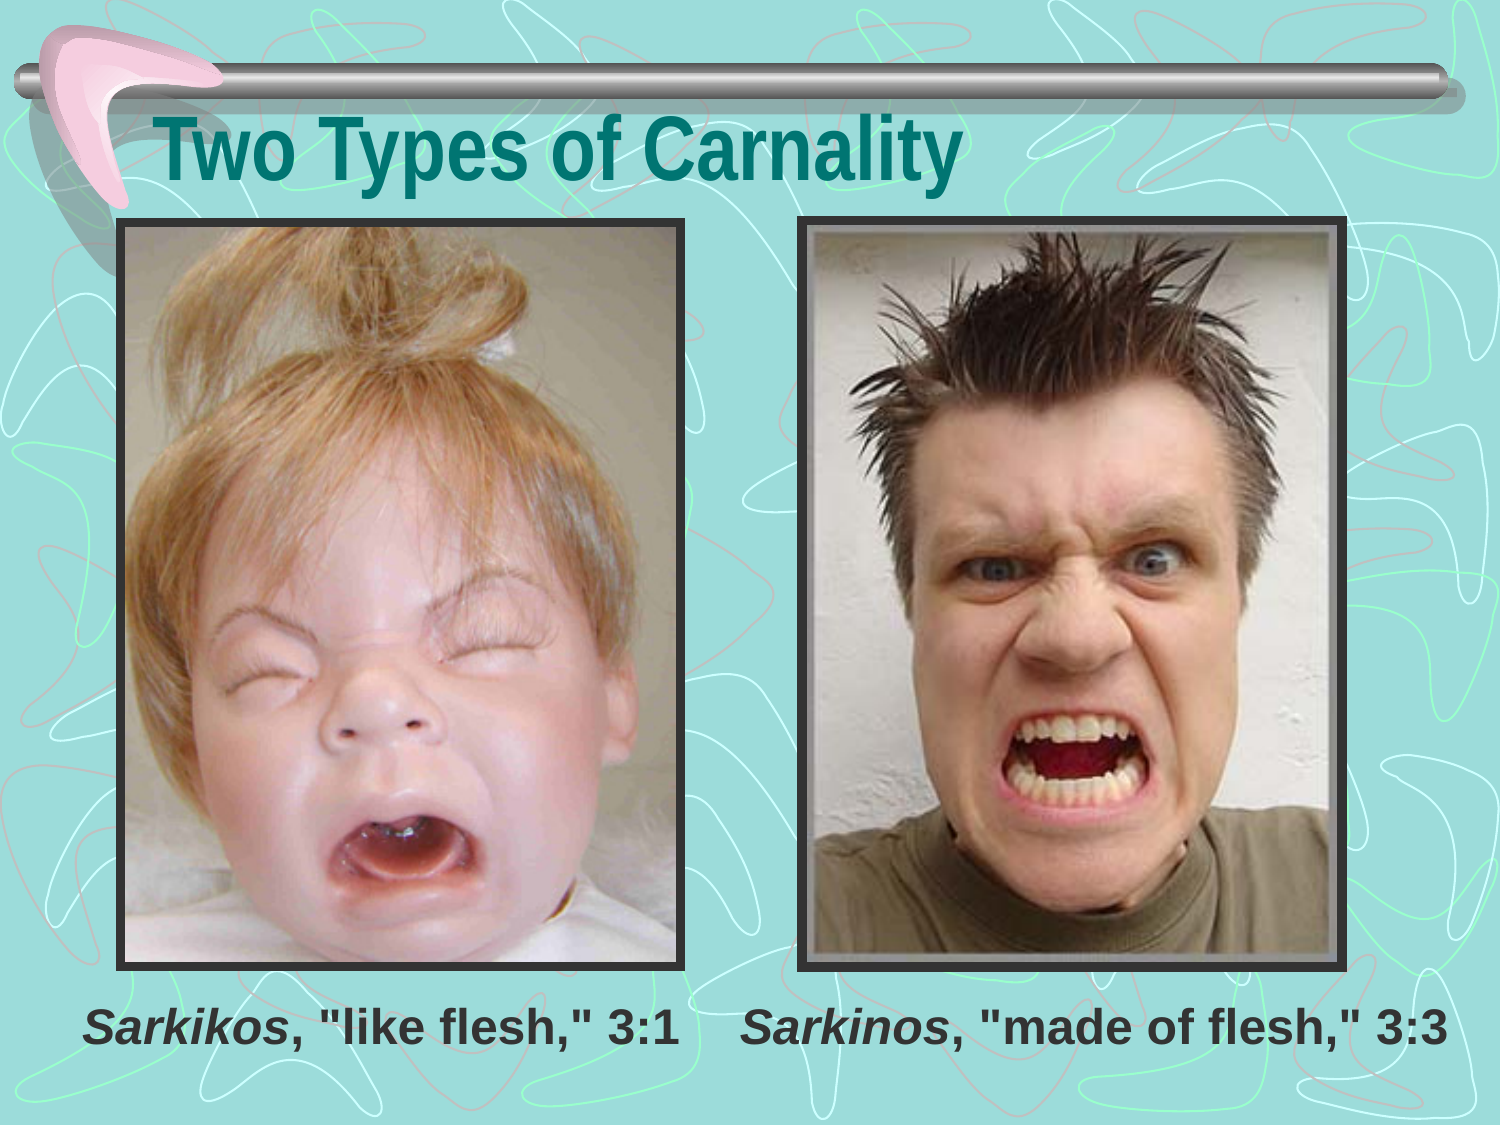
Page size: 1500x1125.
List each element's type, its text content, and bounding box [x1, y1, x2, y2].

title Two Types of Carnality [137, 50, 1388, 238]
text_box Sarkikos, "like flesh," 3:1 [67, 987, 696, 1063]
picture [806, 224, 1338, 963]
picture [124, 226, 677, 963]
text_box Sarkinos, "made of flesh," 3:3 [725, 987, 1500, 1063]
